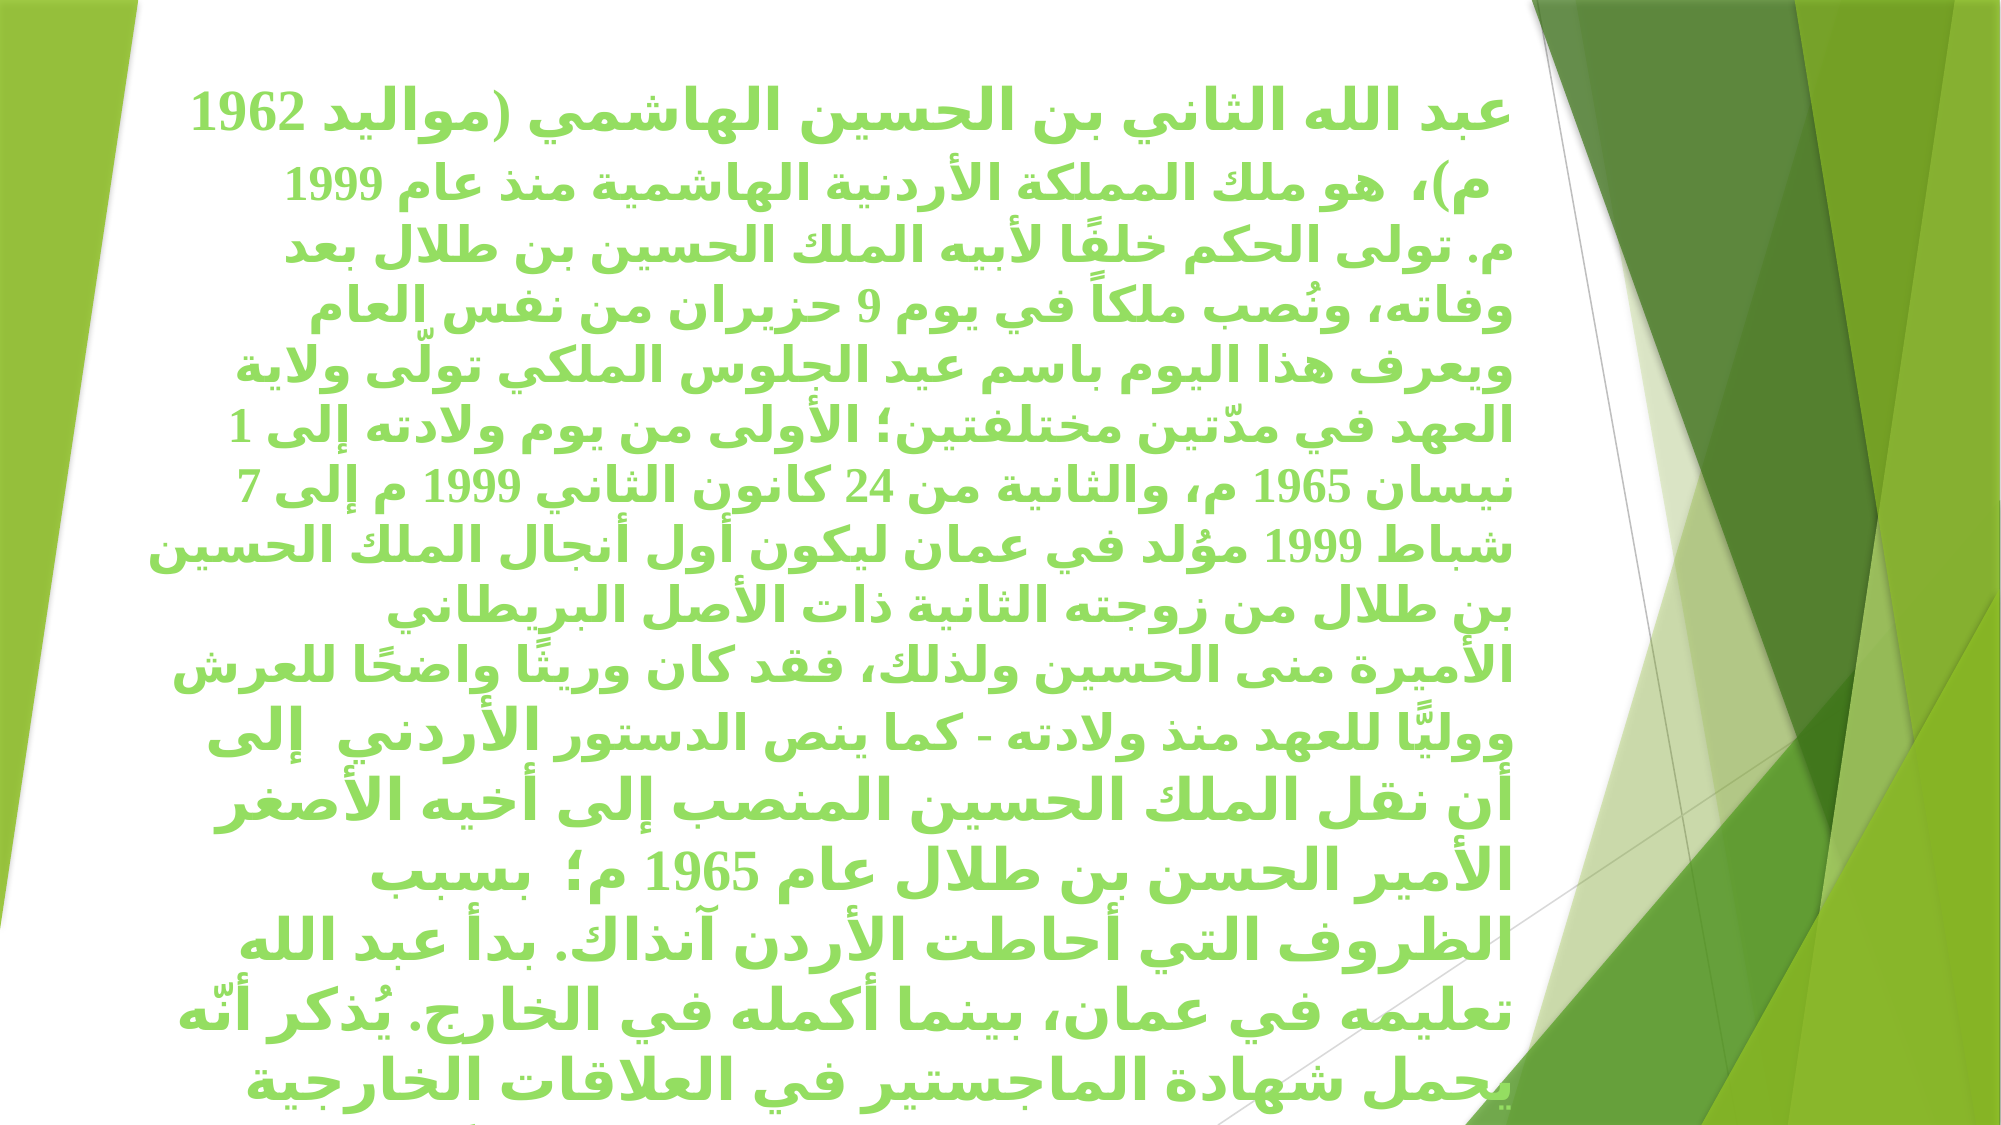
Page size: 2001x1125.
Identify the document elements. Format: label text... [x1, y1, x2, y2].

subtitle عبد الله الثاني بن الحسين الهاشمي (مواليد 1962 م)، هو ملك المملكة الأردنية الهاشمية منذ عام 1999 م. تولى الحكم خلفًا لأبيه الملك الحسين بن طلال بعد وفاته، ونُصب ملكاً في يوم 9 حزيران من نفس العام ويعرف هذا اليوم باسم عيد الجلوس الملكي تولّى ولاية العهد في مدّتين مختلفتين؛ الأولى من يوم ولادته إلى 1 نيسان 1965 م، والثانية من 24 كانون الثاني 1999 م إلى 7 شباط 1999 موُلد في عمان ليكون أول أنجال الملك الحسين بن طلال من زوجته الثانية ذات الأصل البريطاني الأميرة منى الحسين ولذلك، فقد كان وريثًا واضحًا للعرش ووليًّا للعهد منذ ولادته - كما ينص الدستور الأردني إلى أن نقل الملك الحسين المنصب إلى أخيه الأصغر الأمير الحسن بن طلال عام 1965 م؛ بسبب الظروف التي أحاطت الأردن آنذاك. بدأ عبد الله تعليمه في عمان، بينما أكمله في الخارج. يُذكر أنّه يحمل شهادة الماجستير في العلاقات الخارجية من جامعة جورج تاون، كما تلقى دراسةً في جامعة أكسفورد [130, 64, 1532, 1125]
